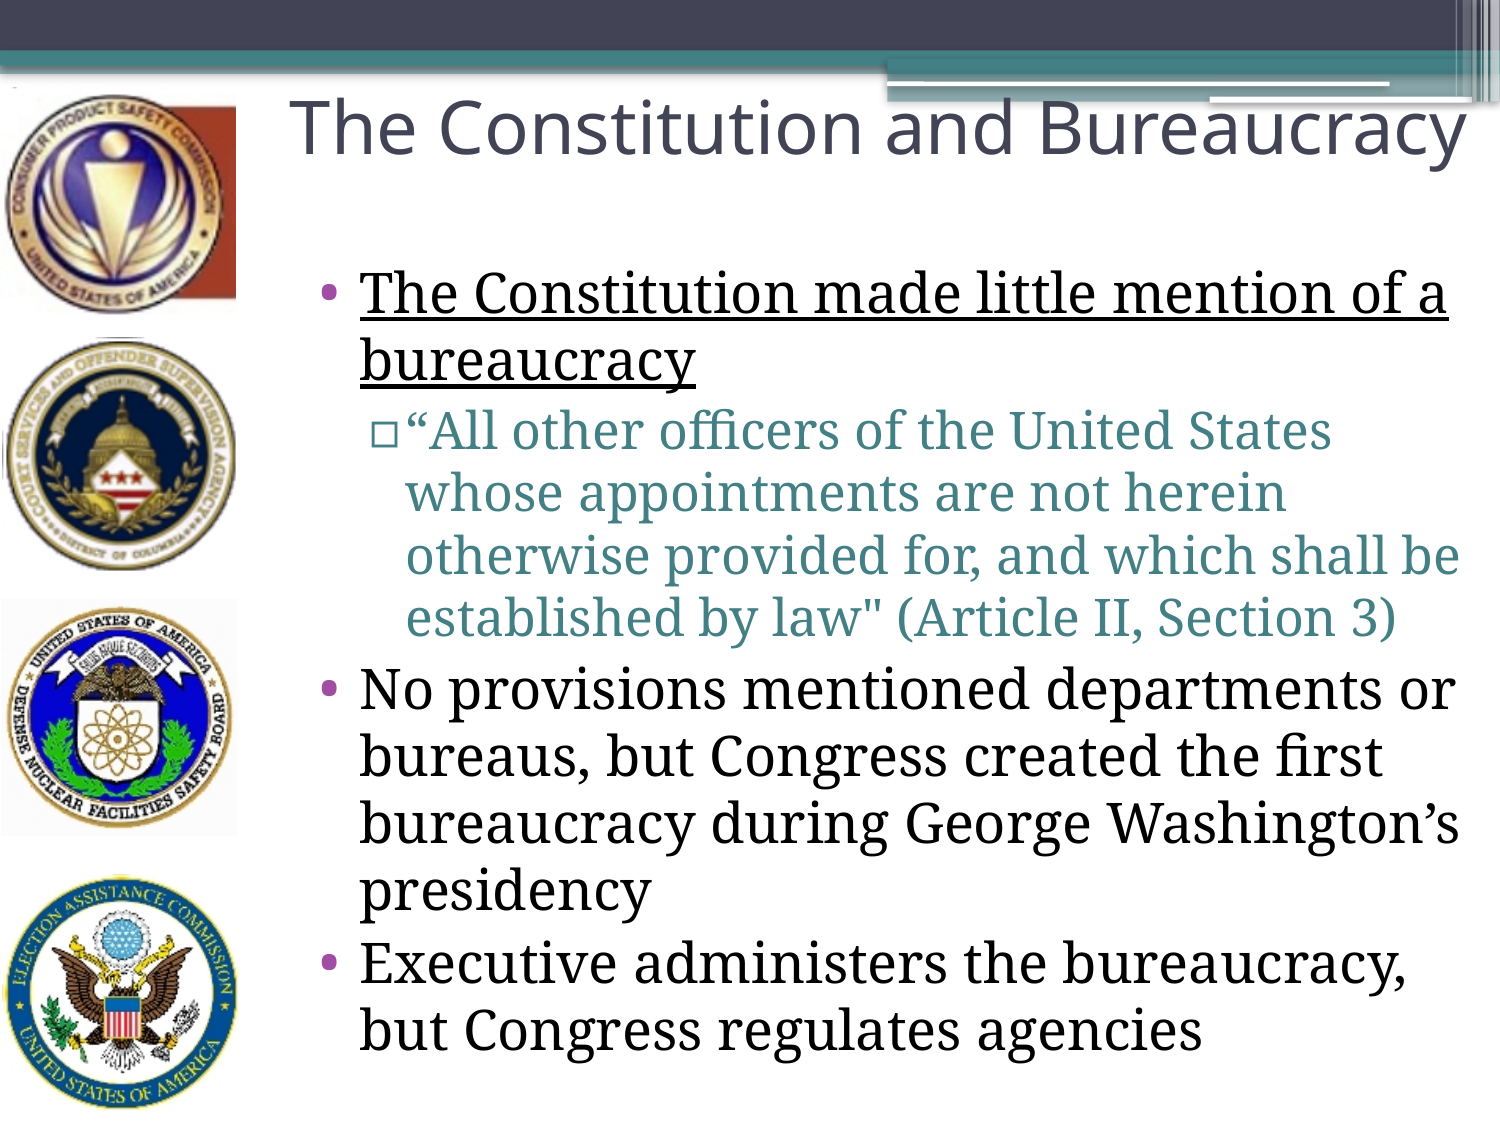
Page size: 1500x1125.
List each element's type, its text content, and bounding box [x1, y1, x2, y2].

list The Constitution made little mention of a bureaucracy “All other officers of the United States whose appointments are not herein otherwise provided for, and which shall be established by law" (Article II, Section 3) No provisions mentioned departments or bureaus, but Congress created the first bureaucracy during George Washington’s presidency Executive administers the bureaucracy, but Congress regulates agencies [287, 249, 1488, 1111]
picture [2, 874, 239, 1112]
picture [0, 87, 237, 324]
title The Constitution and Bureaucracy [275, 37, 1500, 213]
picture [1, 599, 238, 837]
picture [2, 337, 239, 574]
